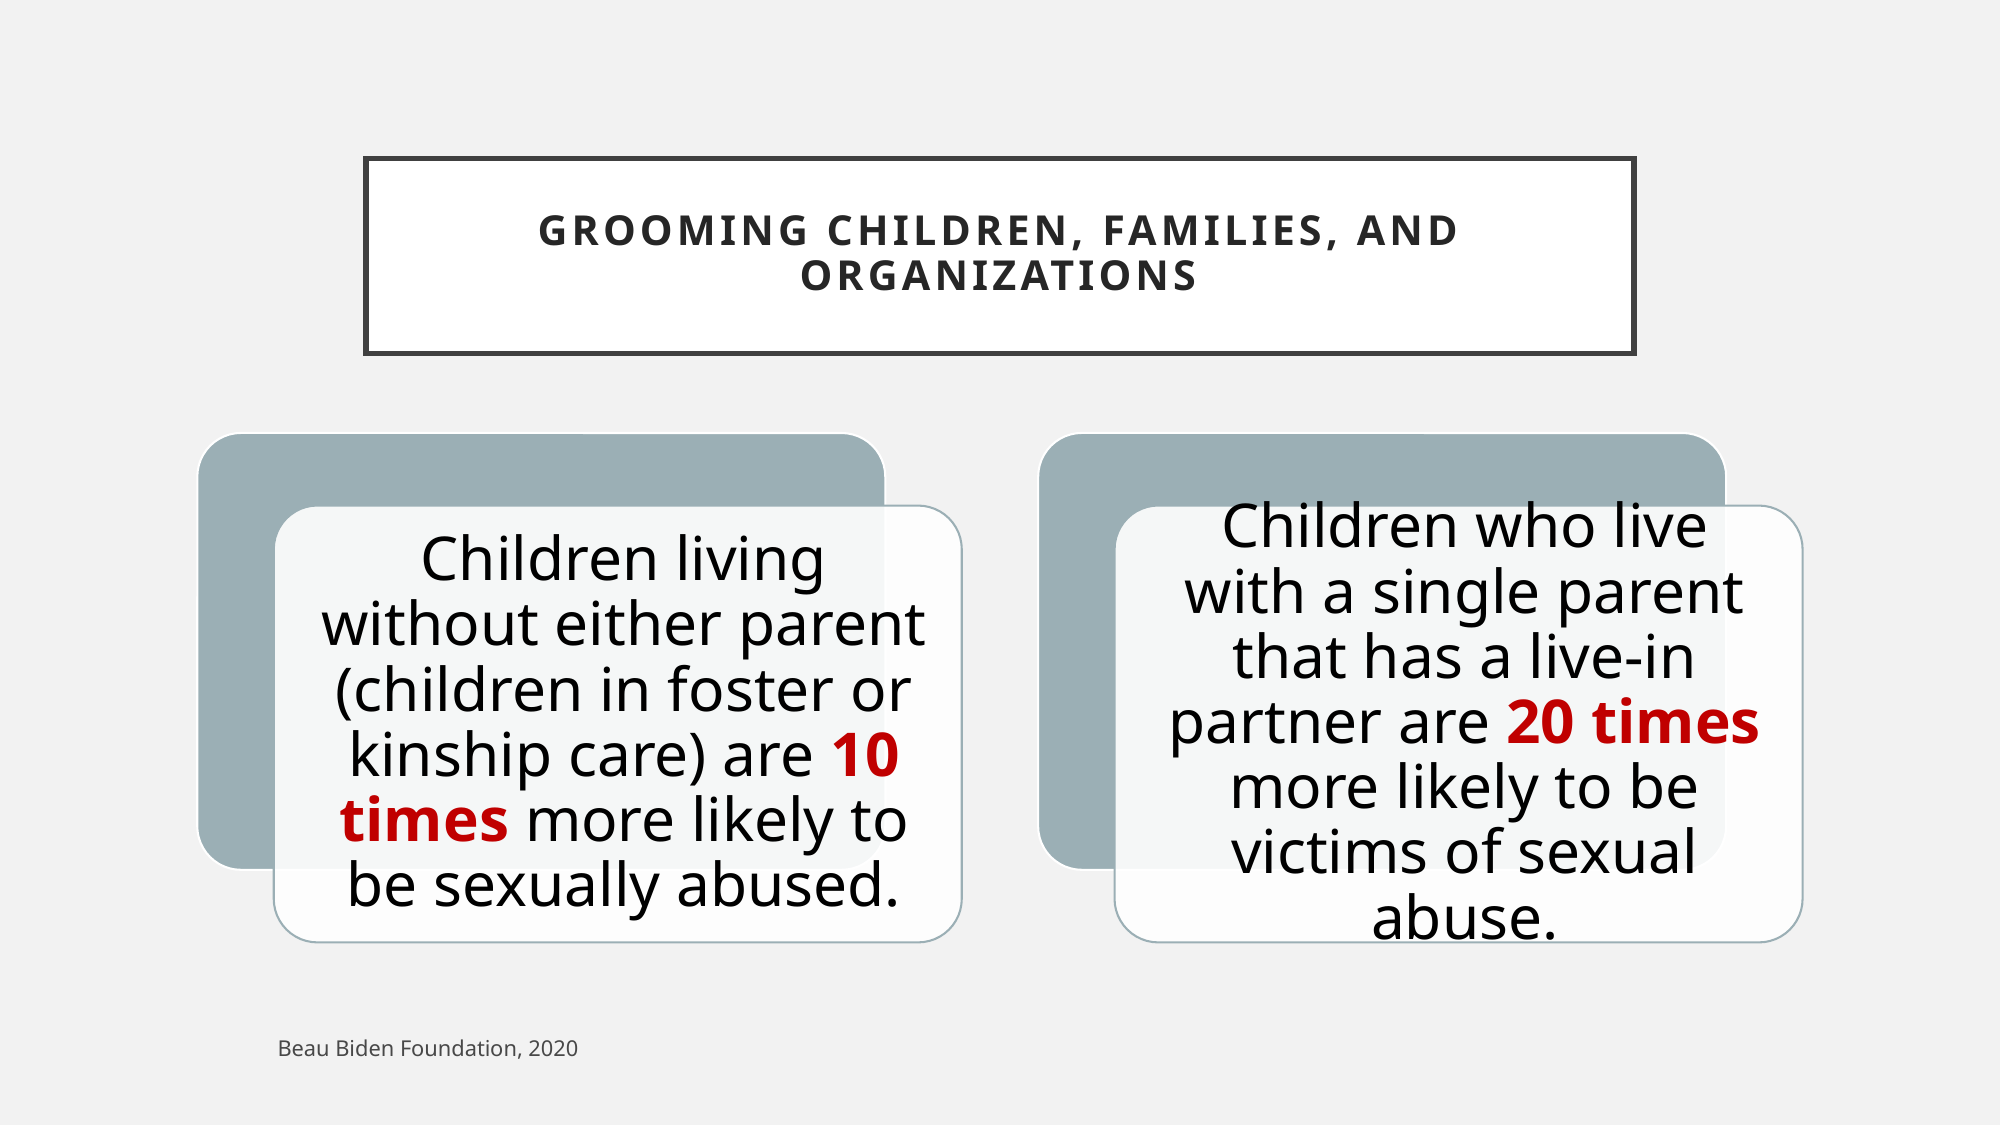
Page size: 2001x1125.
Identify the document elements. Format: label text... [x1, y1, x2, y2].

title Grooming Children, Families, and Organizations [363, 156, 1637, 356]
footer Beau Biden Foundation, 2020 [262, 1023, 1231, 1076]
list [158, 432, 1842, 943]
